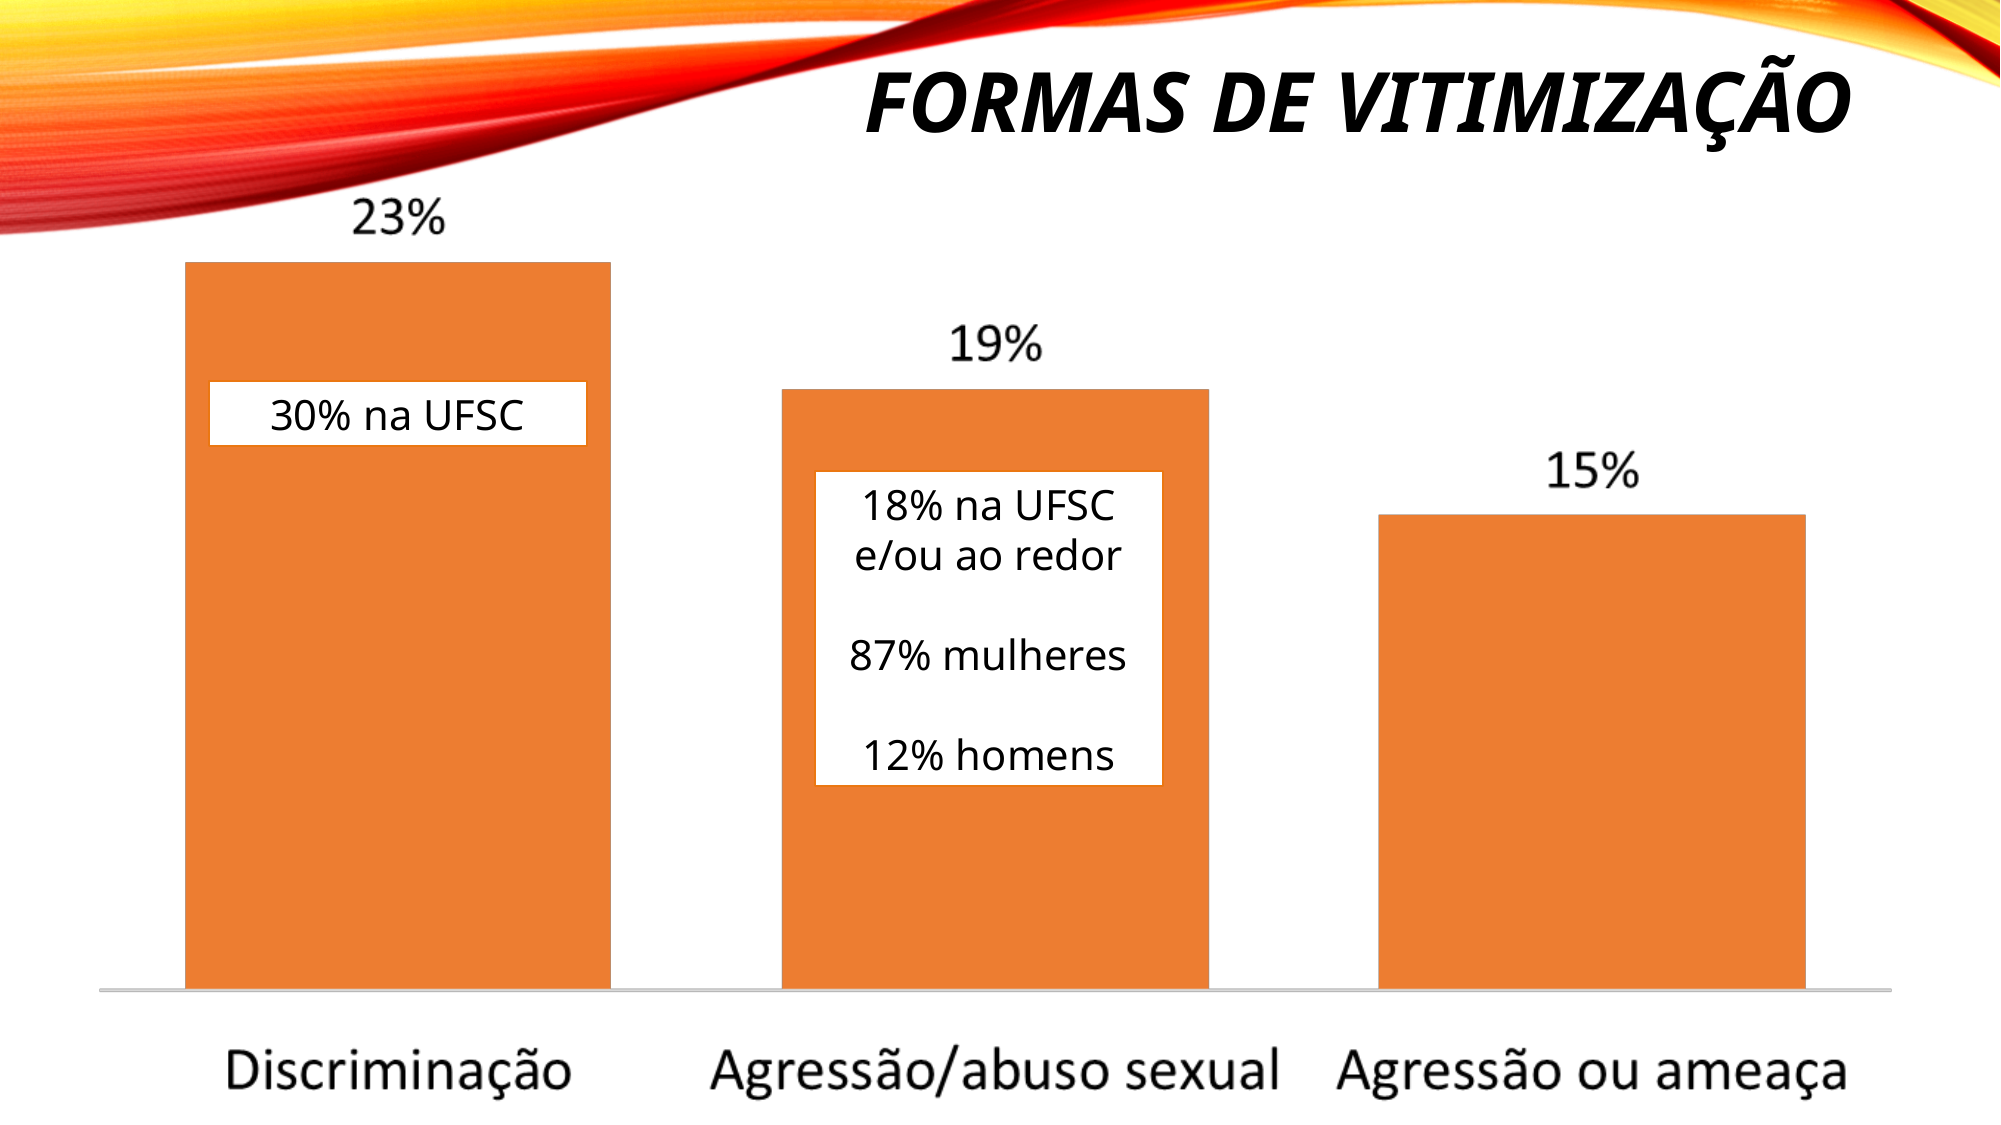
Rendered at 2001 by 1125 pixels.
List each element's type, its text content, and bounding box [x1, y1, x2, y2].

picture [0, 0, 2000, 1125]
title Formas de vitimização [456, 0, 1870, 165]
